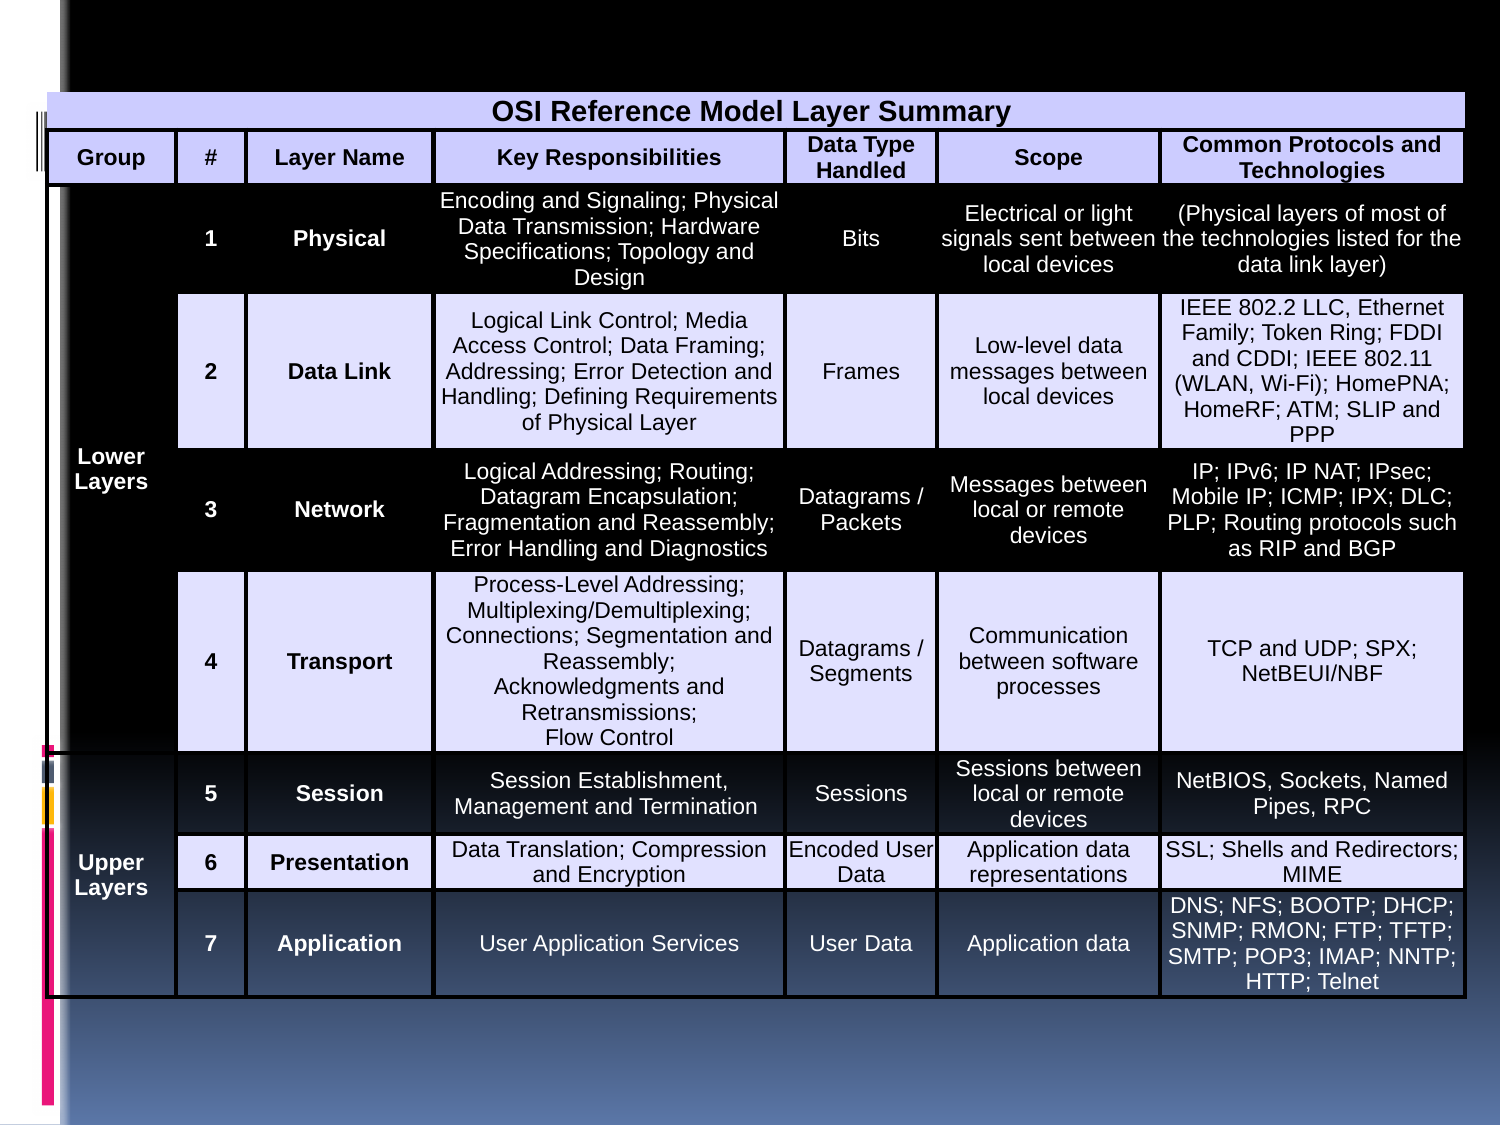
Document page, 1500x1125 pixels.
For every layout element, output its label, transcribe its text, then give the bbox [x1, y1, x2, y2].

table_cell IP; IPv6; IP NAT; IPsec; Mobile IP; ICMP; IPX; DLC; PLP; Routing protocols such as RIP and BGP [1162, 452, 1463, 567]
table_cell TCP and UDP; SPX; NetBEUI/NBF [1162, 572, 1463, 751]
table_cell Data Link [248, 294, 431, 448]
table_cell Session Establishment, Management and Termination [436, 755, 783, 832]
table_cell NetBIOS, Sockets, Named Pipes, RPC [1162, 755, 1463, 832]
table_cell Application data [939, 892, 1158, 995]
table_cell Electrical or light signals sent between local devices [939, 187, 1158, 290]
table_cell Upper Layers [49, 755, 174, 995]
table_cell Lower Layers [49, 187, 174, 751]
table_cell Encoded User Data [787, 836, 935, 888]
table_cell 7 [178, 892, 244, 995]
table_cell # [178, 132, 244, 183]
table_cell Encoding and Signaling; Physical Data Transmission; Hardware Specifications; Topology and Design [436, 187, 783, 290]
table_header OSI Reference Model Layer Summary [47, 92, 1465, 128]
table_cell Layer Name [248, 132, 431, 183]
table_cell Presentation [248, 836, 431, 888]
table_cell 1 [178, 187, 244, 290]
table_cell Key Responsibilities [436, 132, 783, 183]
table_cell Communication between software processes [939, 572, 1158, 751]
table_cell Bits [787, 187, 935, 290]
table_cell IEEE 802.2 LLC, Ethernet Family; Token Ring; FDDI and CDDI; IEEE 802.11 (WLAN, Wi-Fi); HomePNA; HomeRF; ATM; SLIP and PPP [1162, 294, 1463, 448]
table_cell Physical [248, 187, 431, 290]
table_cell Session [248, 755, 431, 832]
table_cell 6 [178, 836, 244, 888]
table_cell Common Protocols and Technologies [1162, 132, 1463, 183]
table_cell Group [49, 132, 174, 183]
table_cell Process-Level Addressing; Multiplexing/Demultiplexing; Connections; Segmentation and Reassembly; Acknowledgments and Retransmissions; Flow Control [436, 572, 783, 751]
table_cell Sessions [787, 755, 935, 832]
table_cell 4 [178, 572, 244, 751]
table_cell 2 [178, 294, 244, 448]
table_cell Datagrams / Segments [787, 572, 935, 751]
table_cell Application [248, 892, 431, 995]
table_cell Sessions between local or remote devices [939, 755, 1158, 832]
table_cell Frames [787, 294, 935, 448]
table_cell 5 [178, 755, 244, 832]
table_cell SSL; Shells and Redirectors; MIME [1162, 836, 1463, 888]
table_cell Network [248, 452, 431, 567]
table_cell 3 [178, 452, 244, 567]
table_cell Messages between local or remote devices [939, 452, 1158, 567]
table_cell Datagrams / Packets [787, 452, 935, 567]
table_cell Low-level data messages between local devices [939, 294, 1158, 448]
table_cell Transport [248, 572, 431, 751]
table_cell (Physical layers of most of the technologies listed for the data link layer) [1162, 187, 1463, 290]
table_cell Scope [939, 132, 1158, 183]
table_cell User Data [787, 892, 935, 995]
table_cell Logical Addressing; Routing; Datagram Encapsulation; Fragmentation and Reassembly; Error Handling and Diagnostics [436, 452, 783, 567]
table_cell User Application Services [436, 892, 783, 995]
table_cell Logical Link Control; Media Access Control; Data Framing; Addressing; Error Detection and Handling; Defining Requirements of Physical Layer [436, 294, 783, 448]
table_cell Data Translation; Compression and Encryption [436, 836, 783, 888]
table_cell Application data representations [939, 836, 1158, 888]
table_cell DNS; NFS; BOOTP; DHCP; SNMP; RMON; FTP; TFTP; SMTP; POP3; IMAP; NNTP; HTTP; Telnet [1162, 892, 1463, 995]
table_cell Data Type Handled [787, 132, 935, 183]
